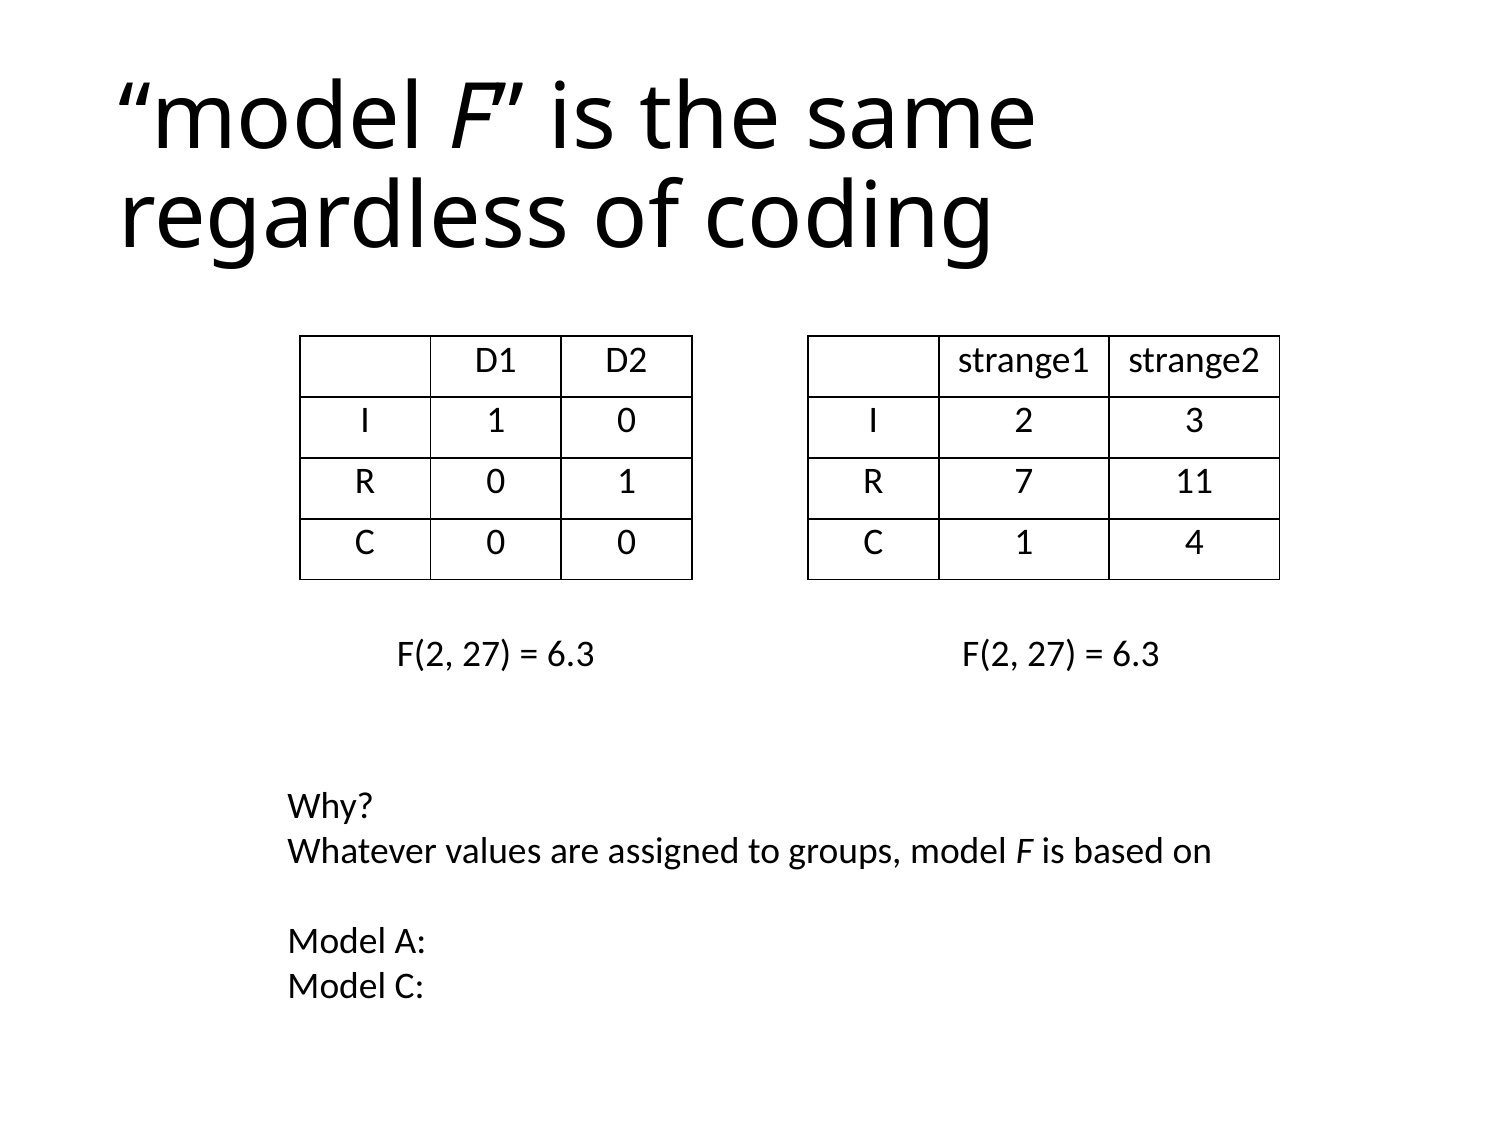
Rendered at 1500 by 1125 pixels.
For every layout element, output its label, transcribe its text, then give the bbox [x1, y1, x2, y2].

table_header [301, 337, 430, 396]
table_cell 1 [562, 459, 691, 518]
table_header strange1 [940, 337, 1108, 396]
title “model F” is the same regardless of coding [103, 59, 1397, 278]
table_header D1 [431, 337, 560, 396]
table_cell 0 [431, 520, 560, 579]
table_cell 1 [940, 520, 1108, 579]
table_cell I [301, 398, 430, 457]
table_header D2 [562, 337, 691, 396]
table_cell C [301, 520, 430, 579]
text_box F(2, 27) = 6.3 [382, 621, 610, 682]
table_cell 4 [1110, 520, 1279, 579]
table_cell R [301, 459, 430, 518]
table_cell 0 [431, 459, 560, 518]
table_cell 11 [1110, 459, 1279, 518]
text_box F(2, 27) = 6.3 [947, 621, 1175, 682]
table_cell 0 [562, 520, 691, 579]
table_cell C [809, 520, 938, 579]
table_cell 1 [431, 398, 560, 457]
table_cell I [809, 398, 938, 457]
table_cell 7 [940, 459, 1108, 518]
table_cell 0 [562, 398, 691, 457]
table_header strange2 [1110, 337, 1279, 396]
table_cell 2 [940, 398, 1108, 457]
table_header [809, 337, 938, 396]
table_cell 3 [1110, 398, 1279, 457]
table_cell R [809, 459, 938, 518]
